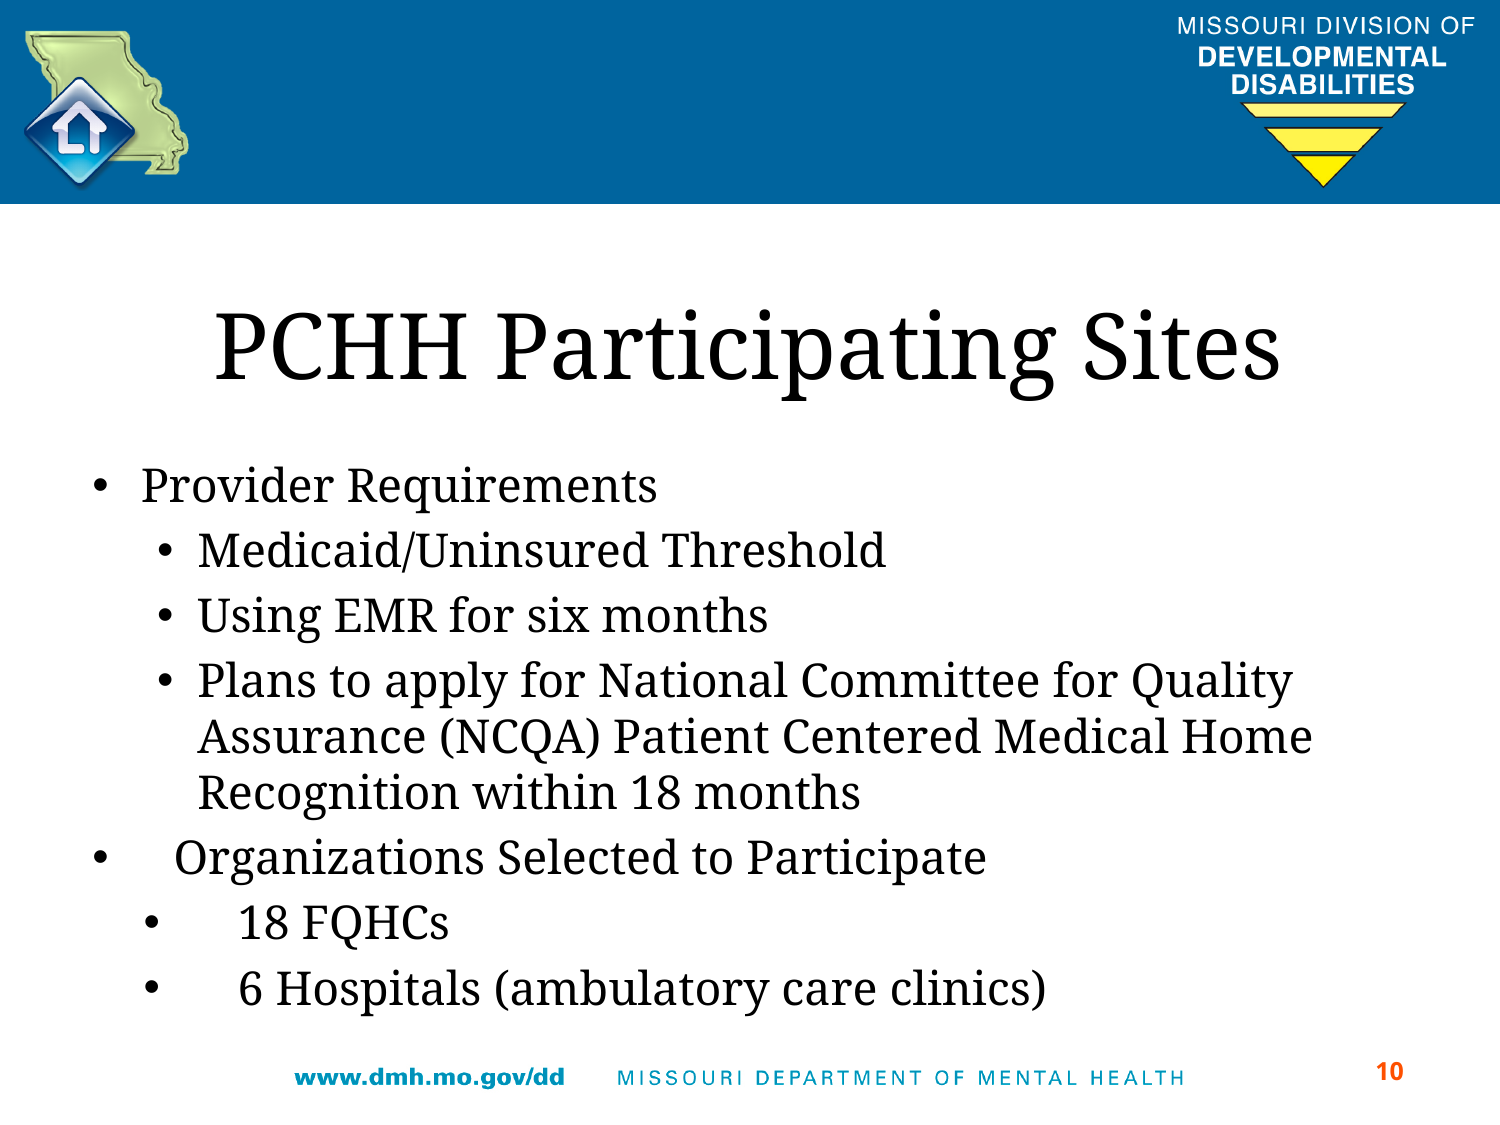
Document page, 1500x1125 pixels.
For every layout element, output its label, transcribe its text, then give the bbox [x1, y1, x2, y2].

title PCHH Participating Sites [73, 248, 1424, 437]
list Provider Requirements Medicaid/Uninsured Threshold Using EMR for six months Plans to apply for National Committee for Quality Assurance (NCQA) Patient Centered Medical Home Recognition within 18 months Organizations Selected to Participate 18 FQHCs 6 Hospitals (ambulatory care clinics) [77, 448, 1423, 1027]
slide_number 10 [1068, 1042, 1419, 1103]
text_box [19, 18, 197, 192]
picture [0, 0, 1500, 204]
picture [283, 1058, 1068, 1099]
